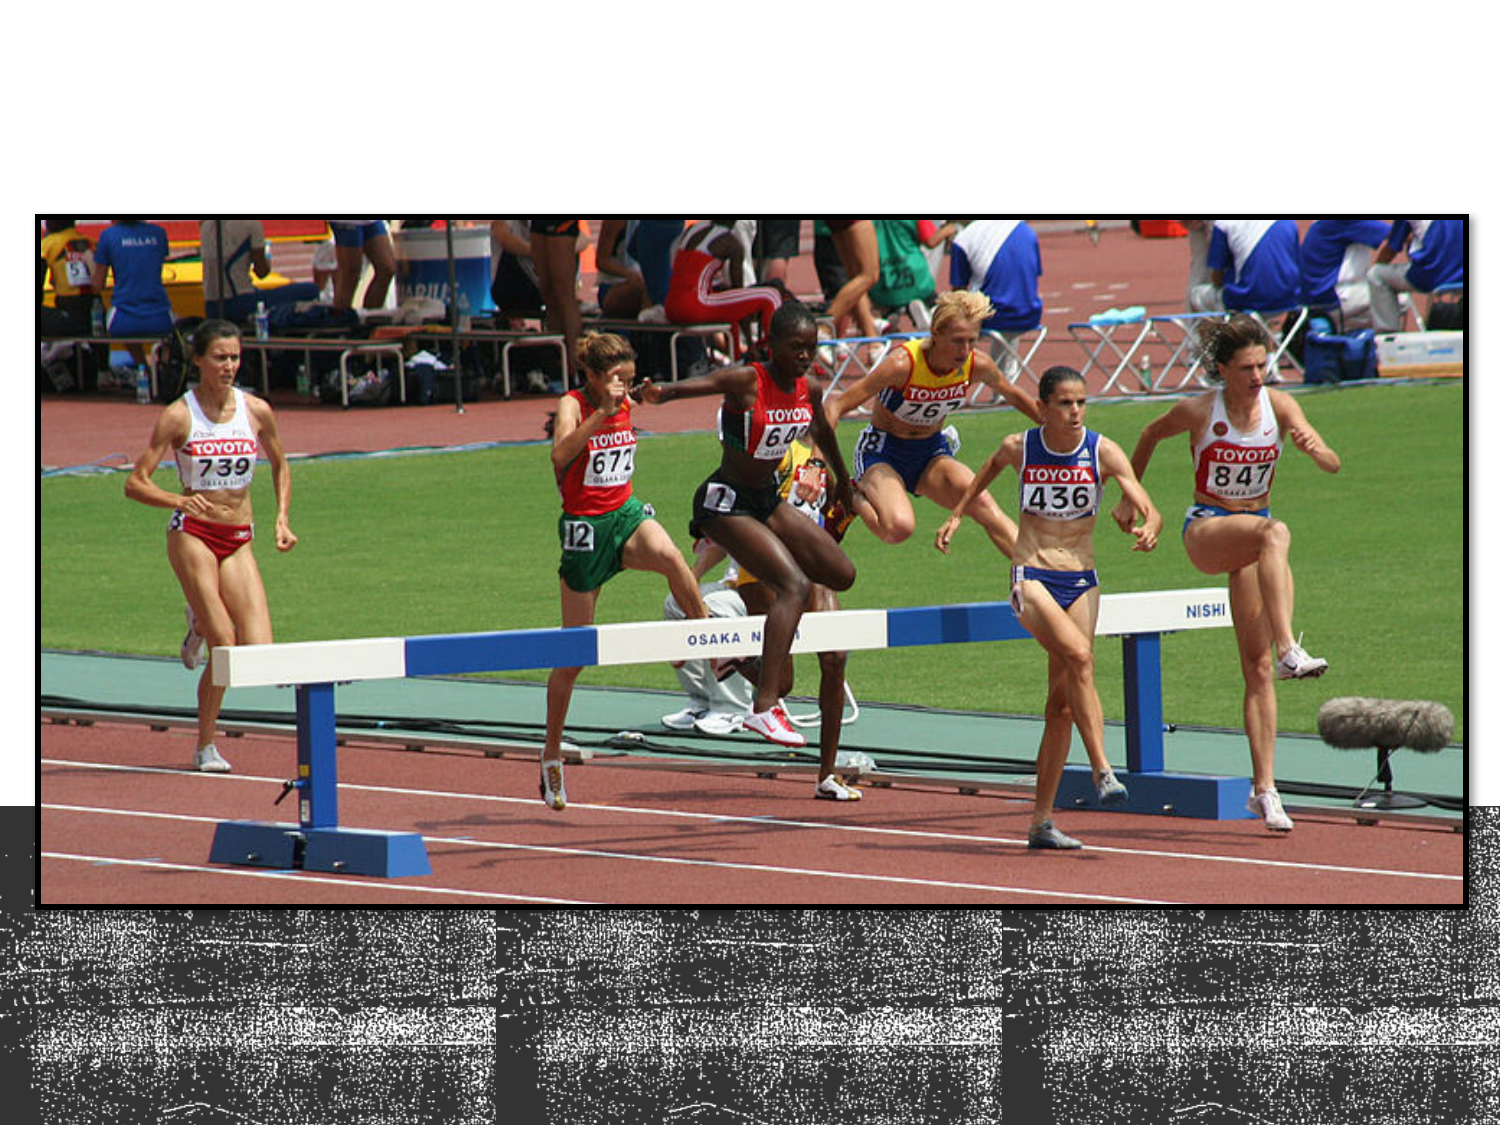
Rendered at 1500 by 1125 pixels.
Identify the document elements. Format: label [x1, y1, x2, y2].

picture [41, 220, 1462, 903]
